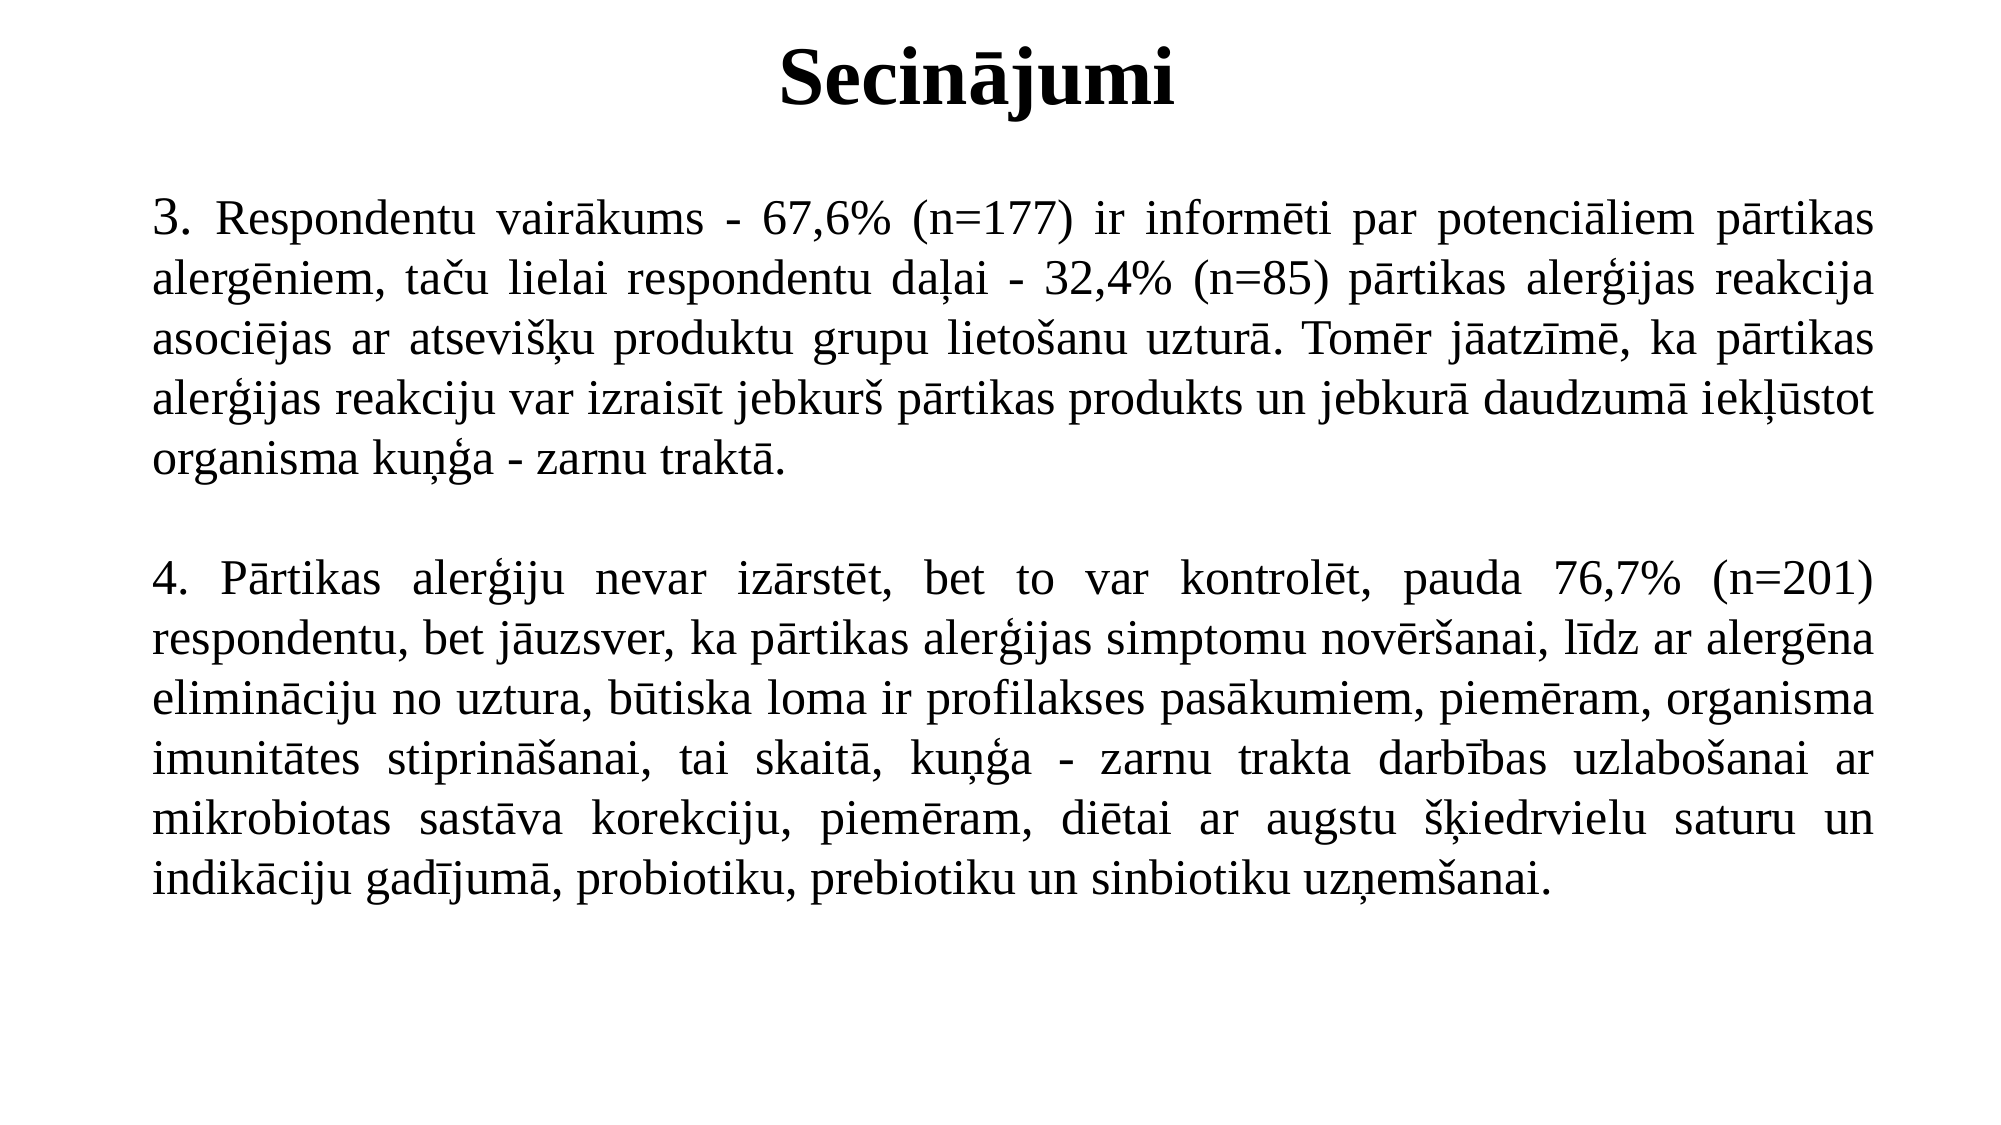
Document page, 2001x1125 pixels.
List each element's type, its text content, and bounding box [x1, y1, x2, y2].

text_box 3. Respondentu vairākums - 67,6% (n=177) ir informēti par potenciāliem pārtikas alergēniem, taču lielai respondentu daļai - 32,4% (n=85) pārtikas alerģijas reakcija asociējas ar atsevišķu produktu grupu lietošanu uzturā. Tomēr jāatzīmē, ka pārtikas alerģijas reakciju var izraisīt jebkurš pārtikas produkts un jebkurā daudzumā iekļūstot organisma kuņģa - zarnu traktā. 4. Pārtikas alerģiju nevar izārstēt, bet to var kontrolēt, pauda 76,7% (n=201) respondentu, bet jāuzsver, ka pārtikas alerģijas simptomu novēršanai, līdz ar alergēna elimināciju no uztura, būtiska loma ir profilakses pasākumiem, piemēram, organisma imunitātes stiprināšanai, tai skaitā, kuņģa - zarnu trakta darbības uzlabošanai ar mikrobiotas sastāva korekciju, piemēram, diētai ar augstu šķiedrvielu saturu un indikāciju gadījumā, probiotiku, prebiotiku un sinbiotiku uzņemšanai. [137, 172, 1892, 1125]
title Secinājumi [409, 25, 1546, 172]
